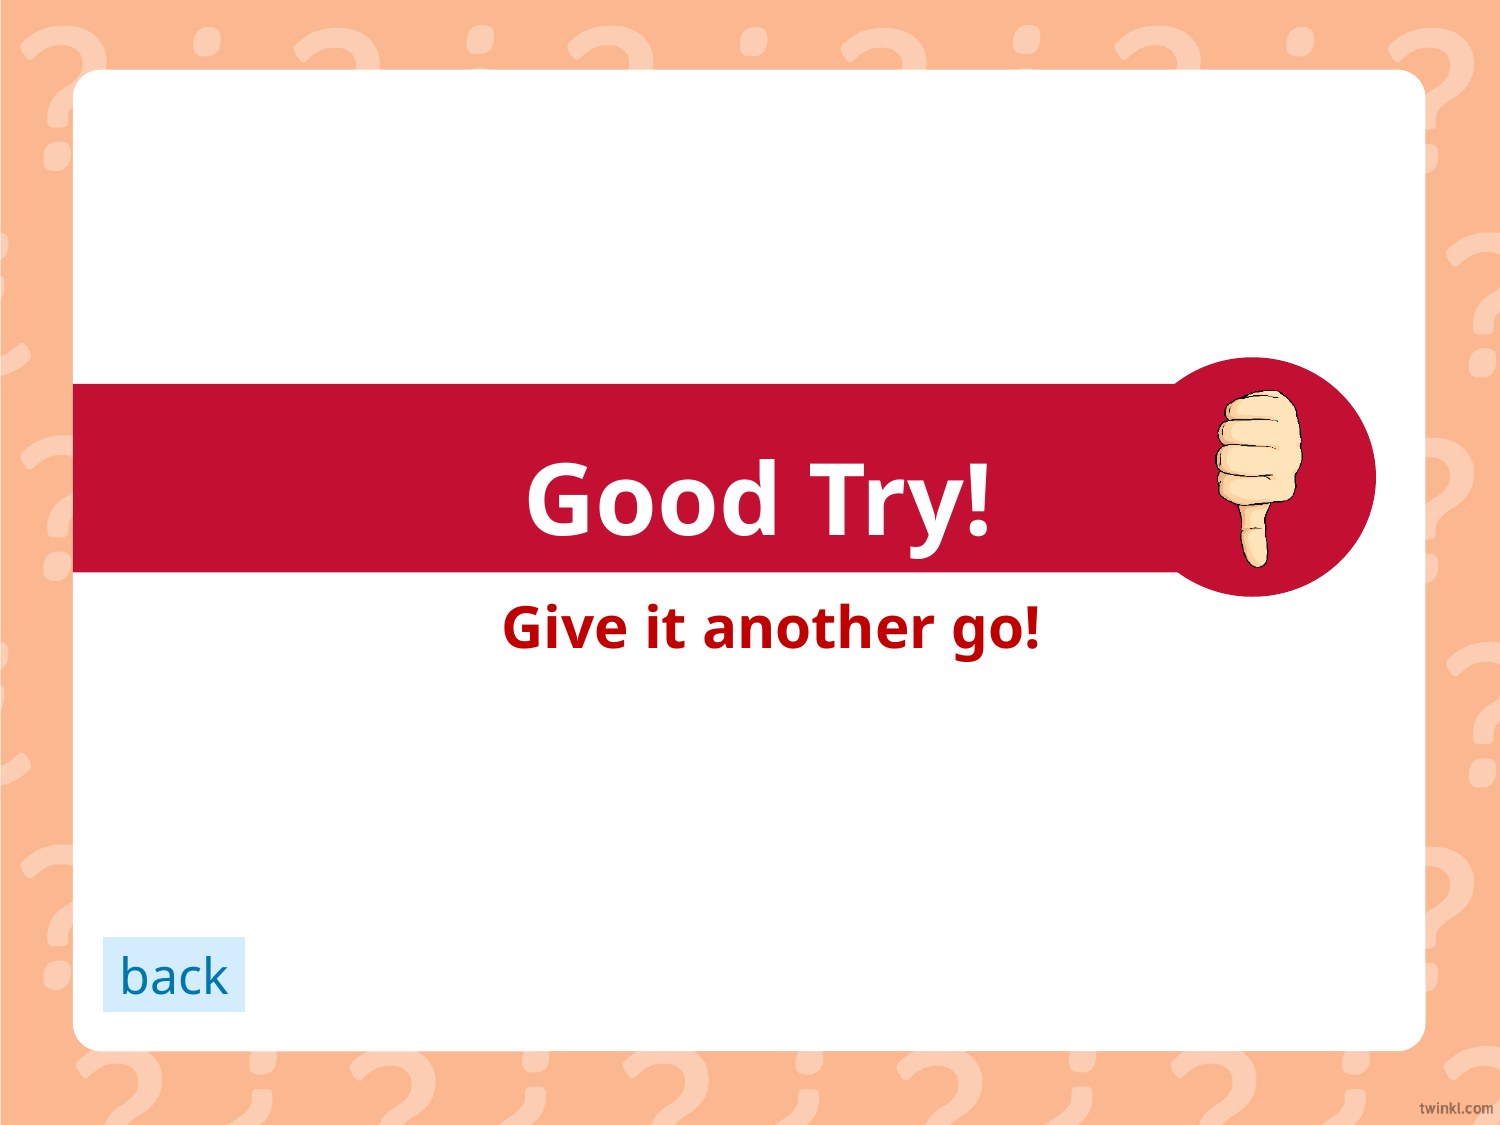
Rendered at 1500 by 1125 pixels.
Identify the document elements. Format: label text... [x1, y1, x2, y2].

text_box [72, 383, 166, 573]
picture [0, 0, 1500, 1125]
text_box [1400, 1084, 1500, 1125]
text_box back [103, 937, 245, 1012]
text_box [1185, 356, 1320, 375]
text_box Good Try! Give it another go! [166, 375, 1376, 661]
